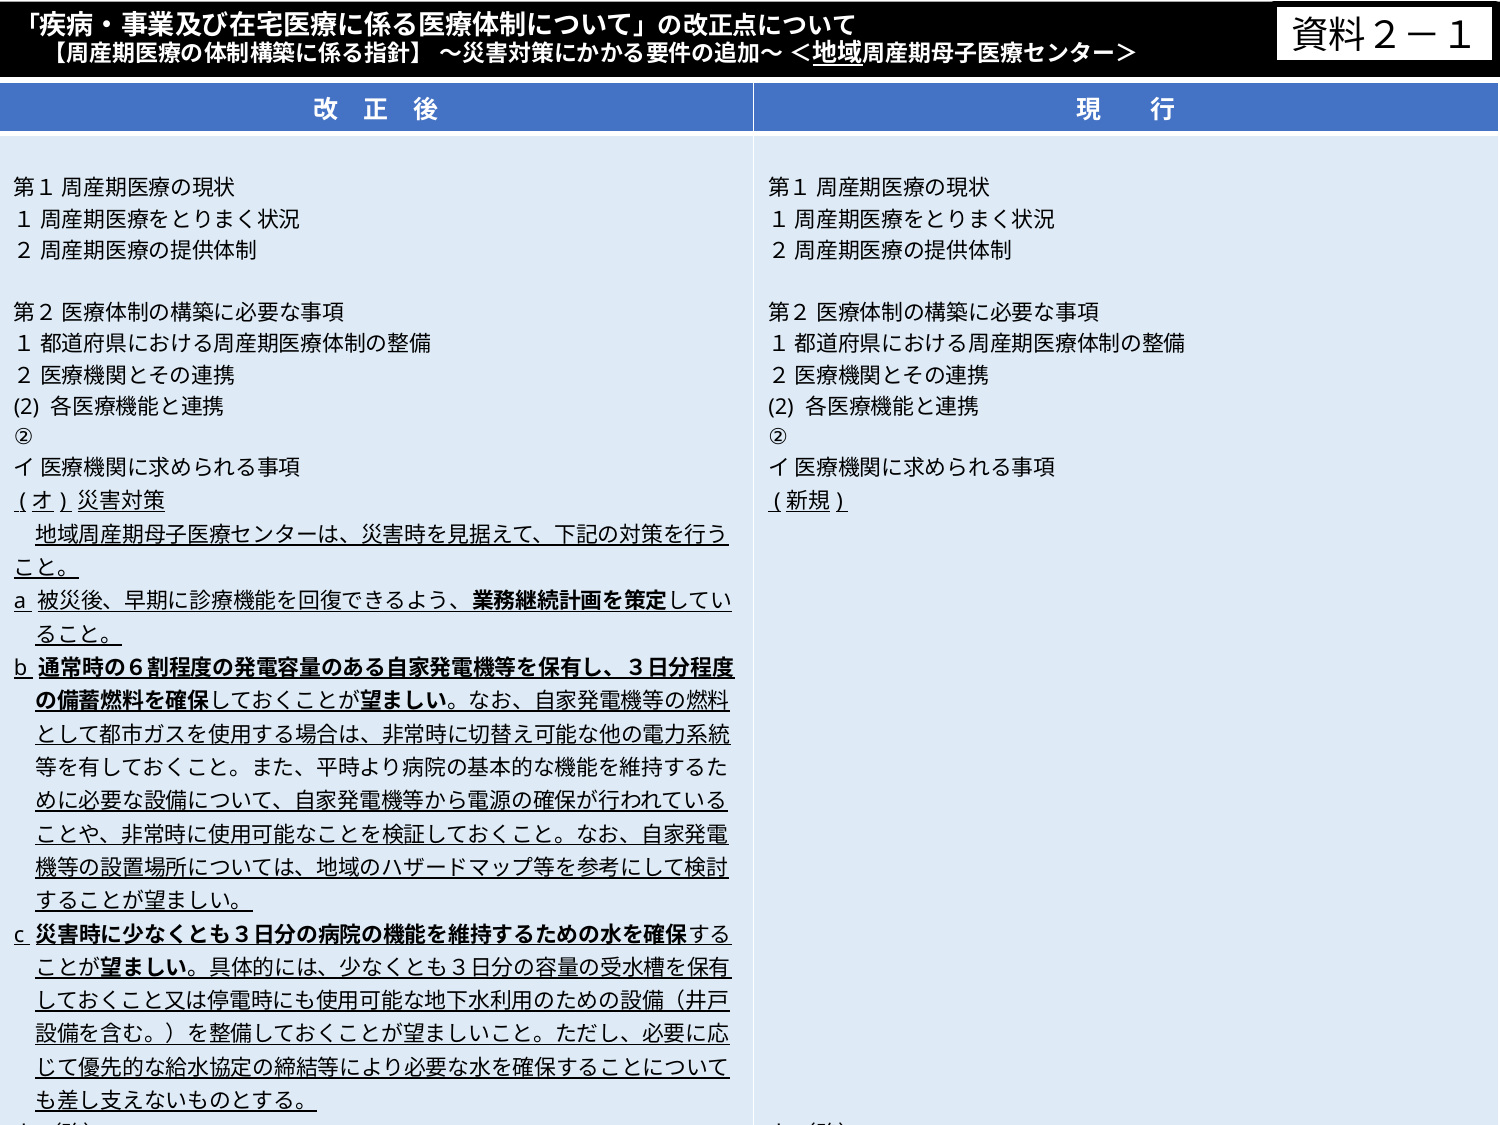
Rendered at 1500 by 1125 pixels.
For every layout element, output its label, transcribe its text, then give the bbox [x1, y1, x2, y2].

text_box 資料２－１ [1273, 3, 1496, 64]
table_header 現 行 [754, 83, 1498, 131]
table_cell 第１ 周産期医療の現状 １ 周産期医療をとりまく状況 ２ 周産期医療の提供体制 第２ 医療体制の構築に必要な事項 １ 都道府県における周産期医療体制の整備 ２ 医療機関とその連携 (2) 各医療機能と連携 ② イ 医療機関に求められる事項 (新規) 支えないものとする。 ウ （略）～ [754, 136, 1498, 1125]
text_box 「疾病・事業及び在宅医療に係る医療体制について」の改正点について 【周産期医療の体制構築に係る指針】 ～災害対策にかかる要件の追加～ ＜地域周産期母子医療センター＞ [0, 1, 1500, 77]
table_header 改 正 後 [0, 83, 753, 131]
table_cell 第１ 周産期医療の現状 １ 周産期医療をとりまく状況 ２ 周産期医療の提供体制 第２ 医療体制の構築に必要な事項 １ 都道府県における周産期医療体制の整備 ２ 医療機関とその連携 (2) 各医療機能と連携 ② イ 医療機関に求められる事項 (オ) 災害対策 地域周産期母子医療センターは、災害時を見据えて、下記の対策を行うこと。 a 被災後、早期に診療機能を回復できるよう、業務継続計画を策定してい ること。 b 通常時の６割程度の発電容量のある自家発電機等を保有し、３日分程度 の備蓄燃料を確保しておくことが望ましい。なお、自家発電機等の燃料 として都市ガスを使用する場合は、非常時に切替え可能な他の電力系統 等を有しておくこと。また、平時より病院の基本的な機能を維持するた めに必要な設備について、自家発電機等から電源の確保が行われている ことや、非常時に使用可能なことを検証しておくこと。なお、自家発電 機等の設置場所については、地域のハザードマップ等を参考にして検討 することが望ましい。 c 災害時に少なくとも３日分の病院の機能を維持するための水を確保する ことが望ましい。具体的には、少なくとも３日分の容量の受水槽を保有 しておくこと又は停電時にも使用可能な地下水利用のための設備（井戸 設備を含む。）を整備しておくことが望ましいこと。ただし、必要に応 じて優先的な給水協定の締結等により必要な水を確保することについて も差し支えないものとする。 ウ （略）～ [0, 136, 753, 1125]
